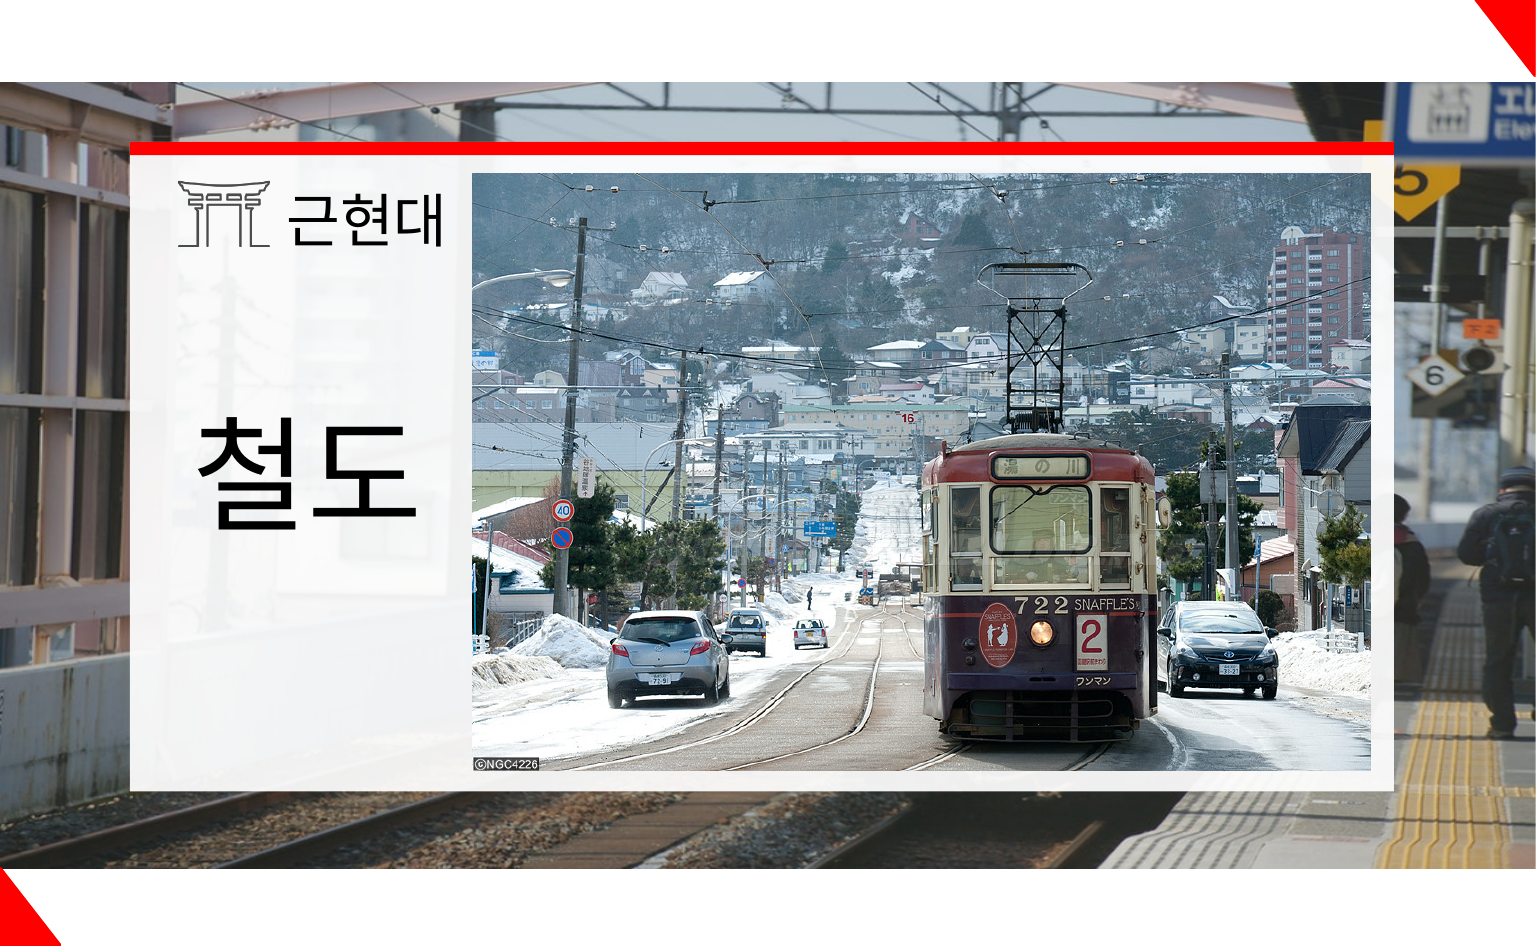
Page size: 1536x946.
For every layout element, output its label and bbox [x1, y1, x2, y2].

text_box [0, 877, 61, 946]
picture [0, 82, 1536, 869]
text_box [1474, 0, 1536, 78]
